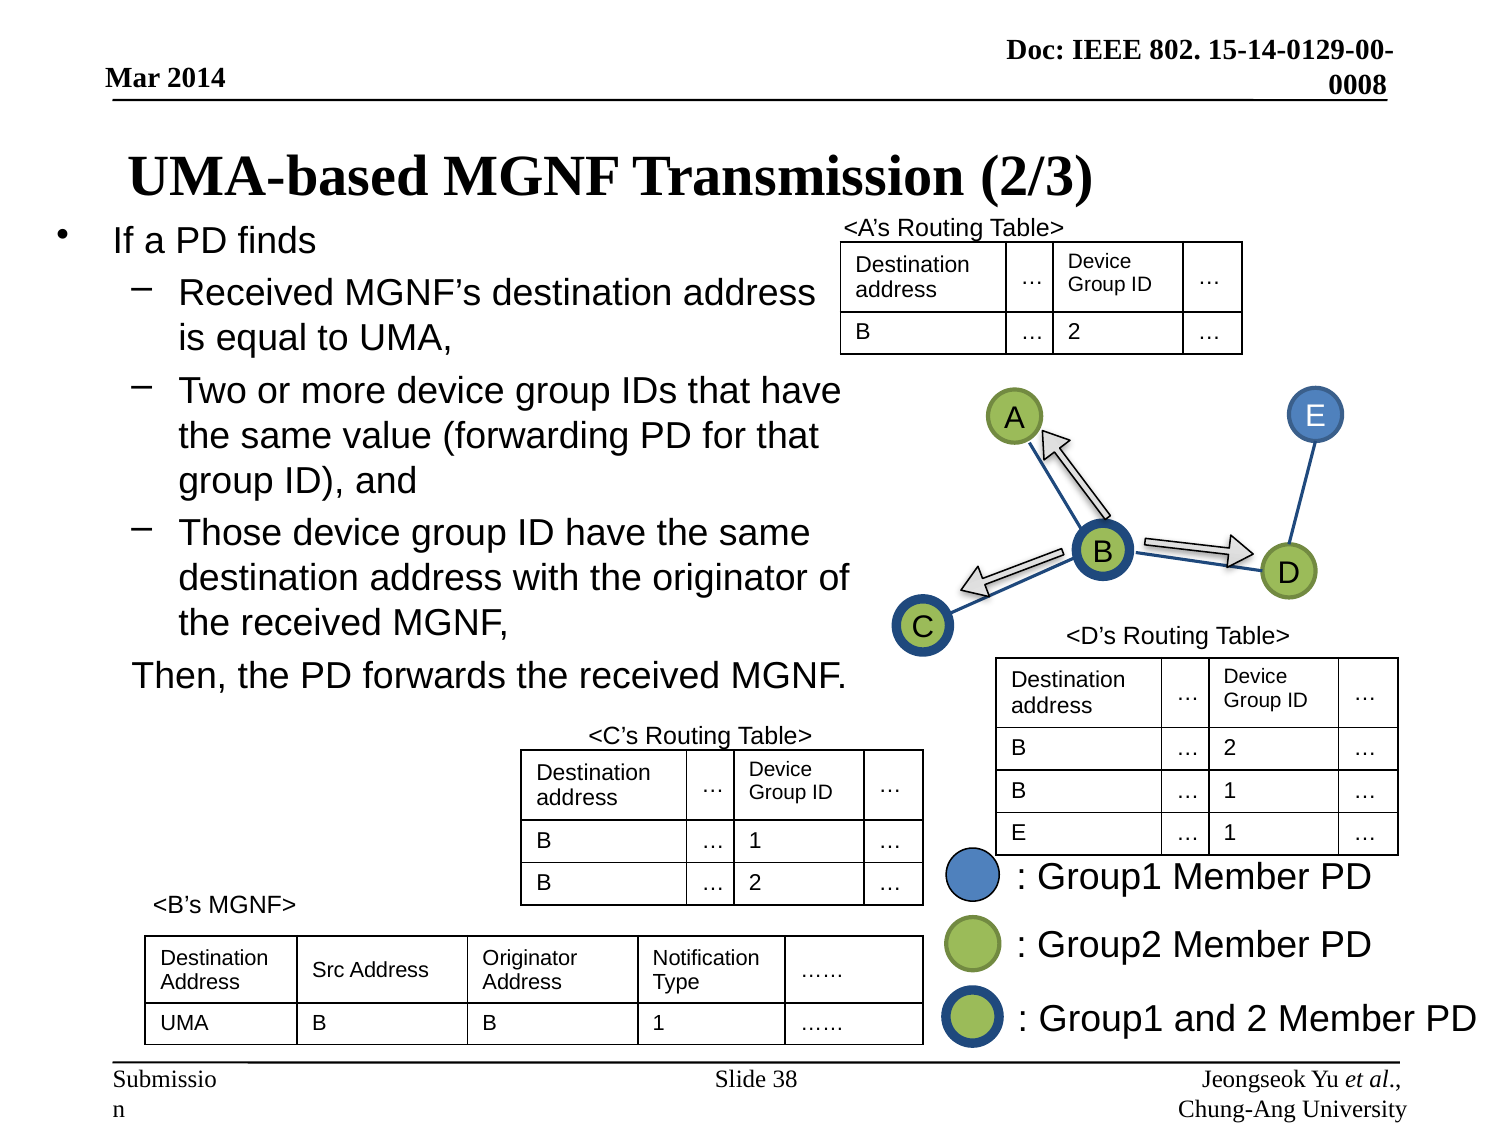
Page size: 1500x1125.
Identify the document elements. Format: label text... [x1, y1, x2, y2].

table_header Originator Address [468, 937, 637, 1002]
table_cell 2 [1210, 728, 1338, 769]
table_cell 1 [1210, 771, 1338, 812]
table_cell … [687, 863, 733, 904]
table_header Device Group ID [735, 751, 863, 819]
table_header Notification Type [639, 937, 784, 1002]
table_cell … [1339, 771, 1397, 812]
text_box [943, 987, 1002, 1046]
text_box C [894, 596, 952, 655]
table_header … [865, 751, 922, 819]
text_box : Group1 Member PD [1001, 856, 1398, 905]
text_box : Group1 and 2 Member PD [1002, 986, 1500, 1046]
table_cell B [997, 728, 1161, 769]
text_box <D’s Routing Table> [1051, 612, 1306, 657]
table_cell B [841, 313, 1005, 353]
table_cell B [468, 1004, 637, 1044]
list If a PD finds Received MGNF’s destination address is equal to UMA, Two or more device group IDs that have the same value (forwarding PD for that group ID), and Those device group ID have the same destination address with the originator of the received MGNF, Then, the PD forwards the received MGNF. [41, 208, 869, 823]
table_header … [1339, 659, 1397, 727]
text_box <C’s Routing Table> [573, 712, 828, 757]
table_cell 1 [1210, 813, 1338, 854]
text_box <A’s Routing Table> [828, 204, 1080, 250]
text_box [1143, 534, 1250, 550]
table_cell … [1162, 813, 1208, 854]
text_box B [1074, 521, 1132, 579]
table_cell 1 [735, 821, 863, 862]
table_cell B [522, 821, 686, 862]
table_cell … [1339, 728, 1397, 769]
text_box [1039, 547, 1065, 556]
table_header … [1162, 659, 1208, 727]
table_cell 2 [1054, 313, 1182, 353]
table_header … [687, 757, 733, 819]
text_box [1041, 429, 1071, 441]
table_cell B [997, 771, 1161, 812]
table_header Destination address [997, 659, 1161, 727]
table_cell UMA [146, 1004, 296, 1044]
table_header Destination address [522, 751, 686, 819]
table_header Destination address [841, 243, 1005, 311]
table_cell 1 [639, 1004, 784, 1044]
table_cell … [1184, 313, 1241, 353]
table_header … [1184, 243, 1241, 311]
table_header …… [786, 937, 922, 1002]
table_header Device Group ID [1210, 659, 1338, 727]
table_cell … [1007, 313, 1052, 353]
table_header Src Address [298, 937, 467, 1002]
table_header Device Group ID [1054, 243, 1182, 311]
table_cell E [997, 813, 1161, 854]
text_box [1135, 552, 1263, 571]
text_box D [1261, 542, 1318, 600]
text_box [944, 914, 1002, 973]
table_cell B [522, 863, 686, 904]
title UMA-based MGNF Transmission (2/3) [112, 112, 1388, 232]
table_header Destination Address [146, 937, 296, 1002]
text_box [1087, 483, 1112, 521]
slide_number Slide 38 [712, 1061, 800, 1093]
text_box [948, 557, 1075, 615]
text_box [1288, 440, 1316, 545]
table_cell …… [786, 1004, 922, 1044]
text_box E [1286, 385, 1345, 443]
table_cell … [1339, 813, 1397, 854]
table_cell B [298, 1004, 467, 1044]
table_cell … [865, 863, 922, 904]
table_cell … [1162, 728, 1208, 769]
table_header … [1007, 243, 1052, 311]
table_cell … [865, 821, 922, 862]
table_cell 2 [735, 863, 863, 904]
text_box [946, 848, 1000, 902]
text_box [1029, 442, 1082, 531]
text_box A [985, 387, 1044, 445]
text_box : Group2 Member PD [1001, 912, 1398, 972]
table_cell … [1162, 771, 1208, 812]
table_cell … [687, 821, 733, 862]
text_box <B’s MGNF> [138, 881, 312, 927]
